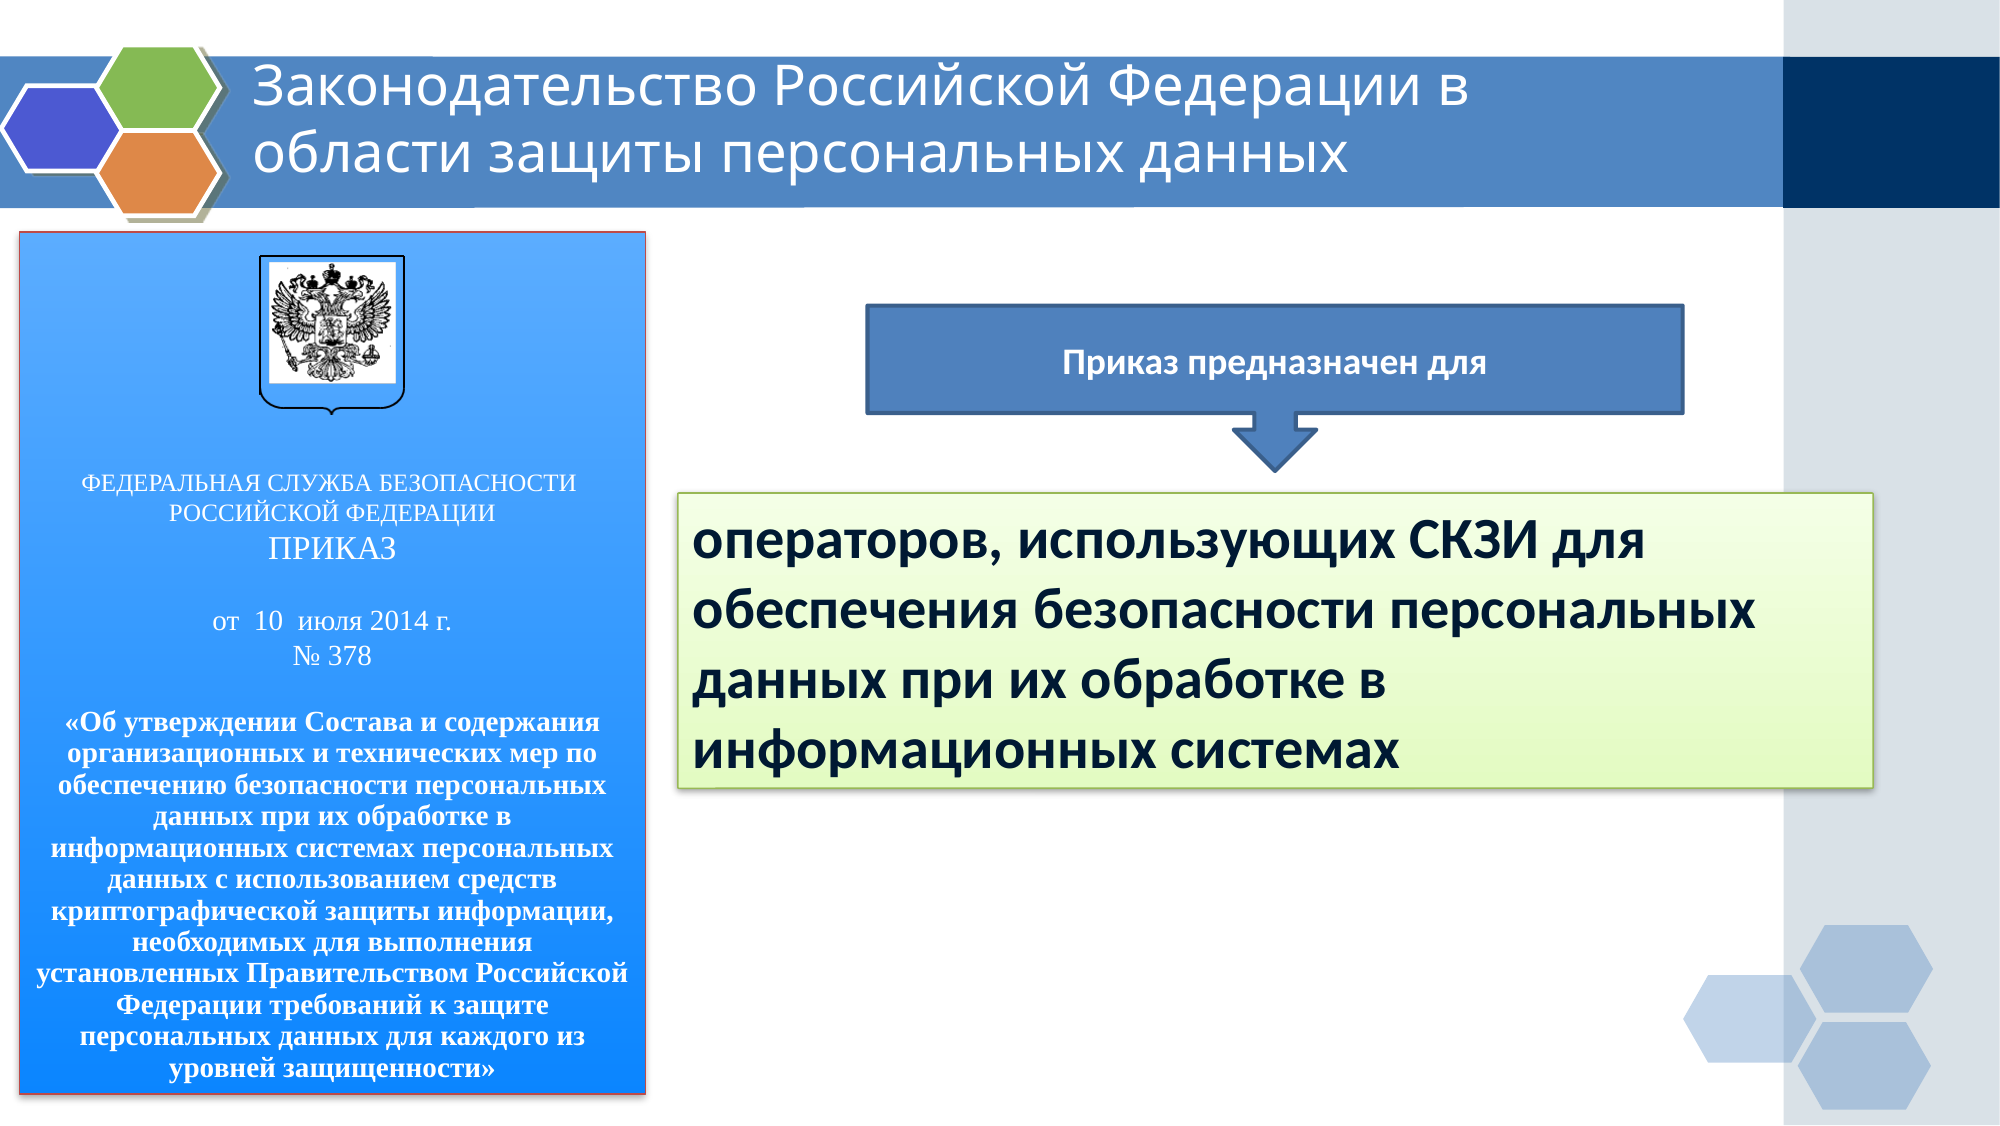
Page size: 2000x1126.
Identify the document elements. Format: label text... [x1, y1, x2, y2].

title Законодательство Российской Федерации в области защиты персональных данных [232, 112, 1699, 231]
text_box ФЕДЕРАЛЬНАЯ СЛУЖБА БЕЗОПАСНОСТИ РОССИЙСКОЙ ФЕДЕРАЦИИ ПРИКАЗ от 10 июля 2014 г. № 378 «Об утверждении Состава и содержания организационных и технических мер по обеспечению безопасности персональных данных при их обработке в информационных системах персональных данных с использованием средств криптографической защиты информации, необходимых для выполнения установленных Правительством Российской Федерации требований к защите персональных данных для каждого из уровней защищенности» [19, 231, 646, 1095]
picture [259, 255, 406, 415]
text_box Приказ предназначен для [867, 305, 1683, 471]
text_box операторов, использующих СКЗИ для обеспечения безопасности персональных данных при их обработке в информационных системах [677, 492, 1874, 789]
